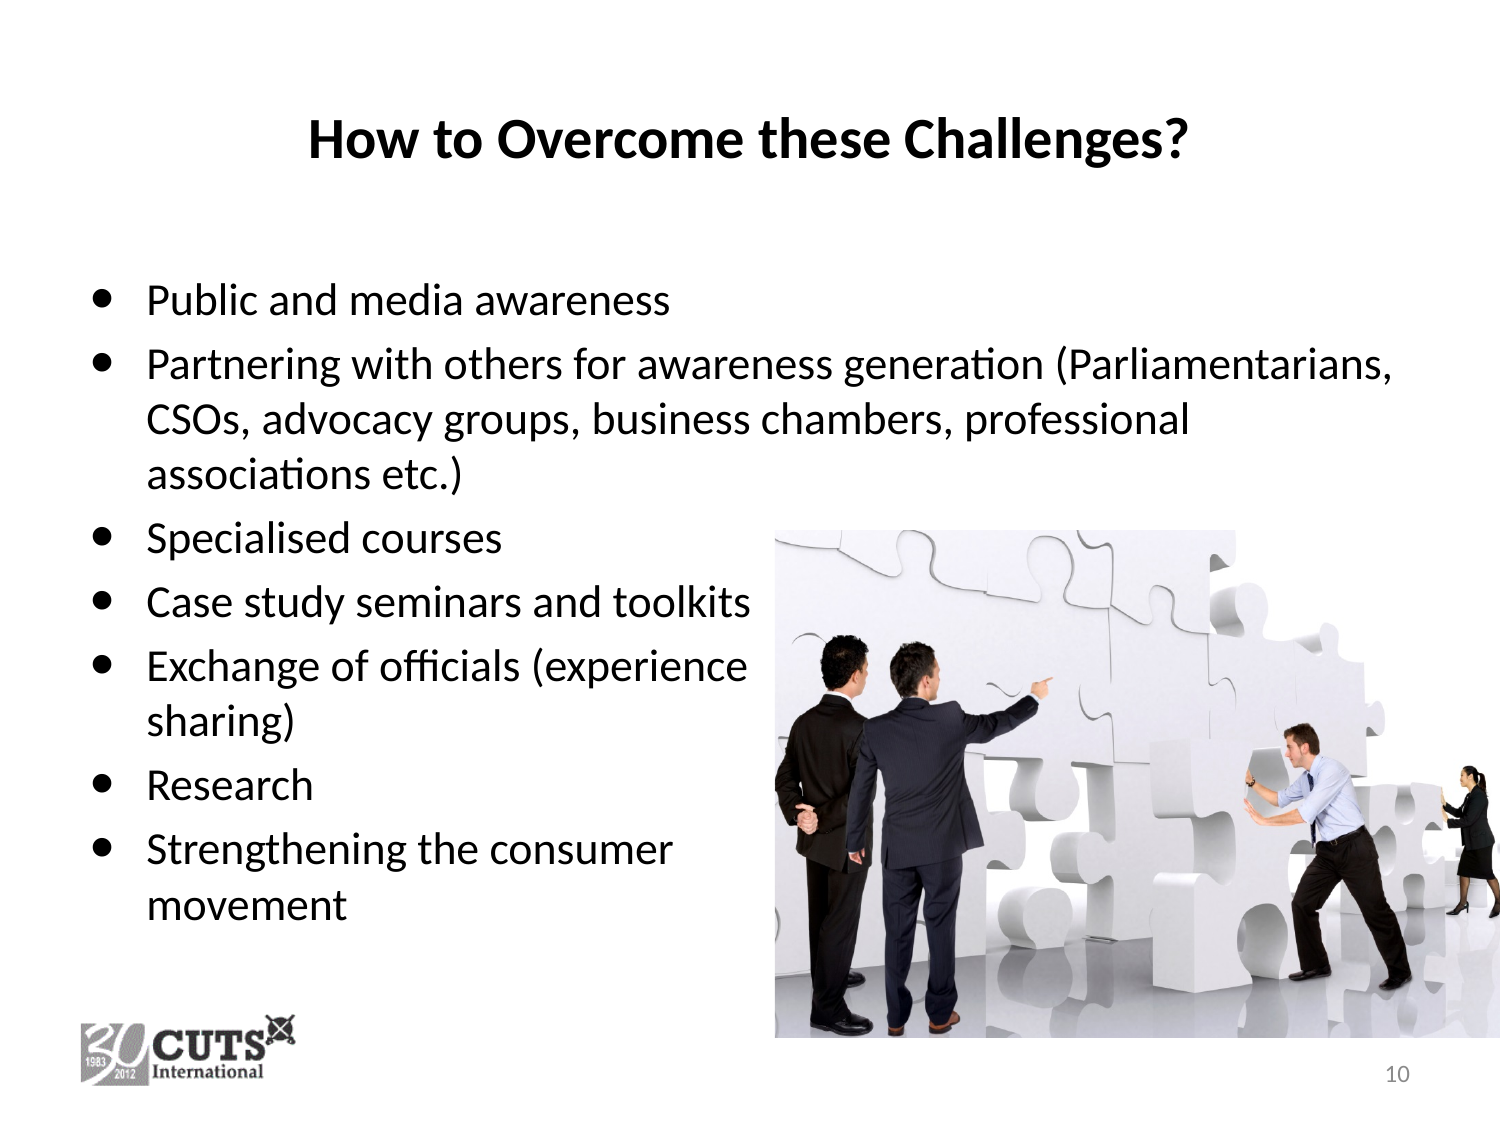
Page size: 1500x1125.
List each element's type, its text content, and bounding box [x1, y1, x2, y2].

list Public and media awareness Partnering with others for awareness generation (Parliamentarians, CSOs, advocacy groups, business chambers, professional associations etc.) Specialised courses Case study seminars and toolkits Exchange of officials (experience sharing) Research Strengthening the consumer movement [75, 262, 1425, 1005]
picture [80, 1014, 296, 1092]
slide_number 10 [1074, 1046, 1425, 1103]
picture [774, 529, 1500, 1038]
title How to Overcome these Challenges? [75, 70, 1425, 200]
